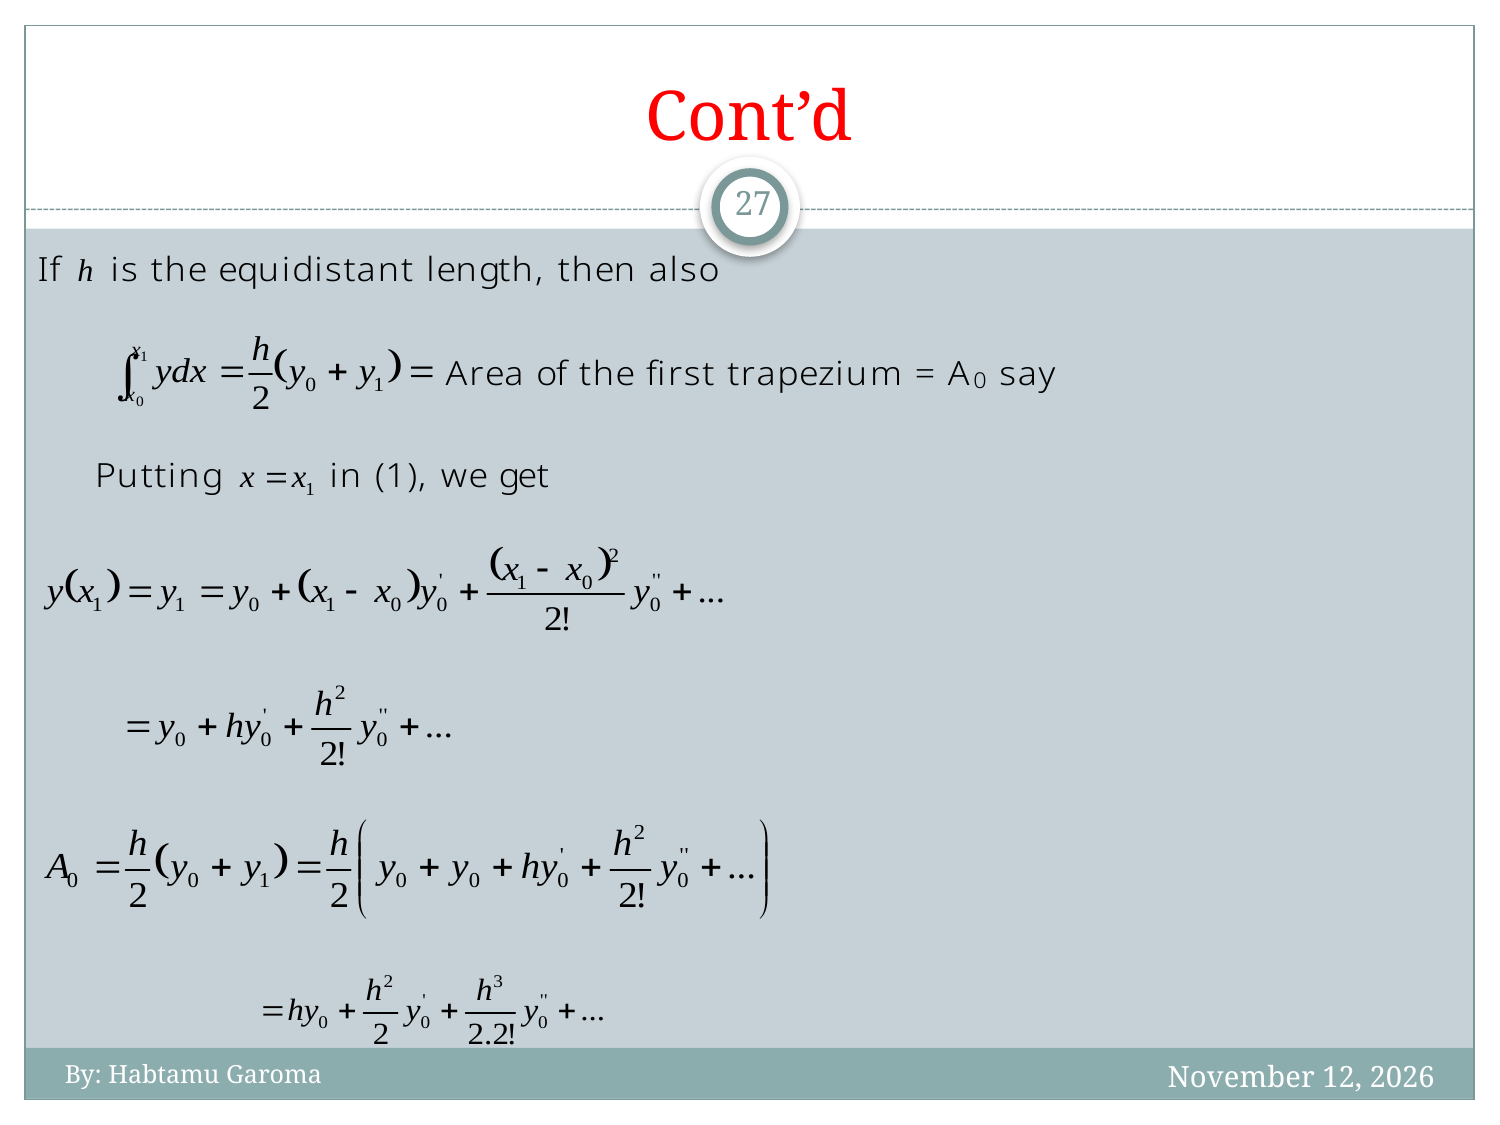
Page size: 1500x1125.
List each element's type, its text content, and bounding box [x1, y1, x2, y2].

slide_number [950, 1050, 1450, 1111]
footer By: Habtamu Garoma [50, 1062, 638, 1112]
slide_number 27 [715, 168, 791, 241]
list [37, 249, 1326, 1051]
title Cont’d [49, 37, 1450, 162]
